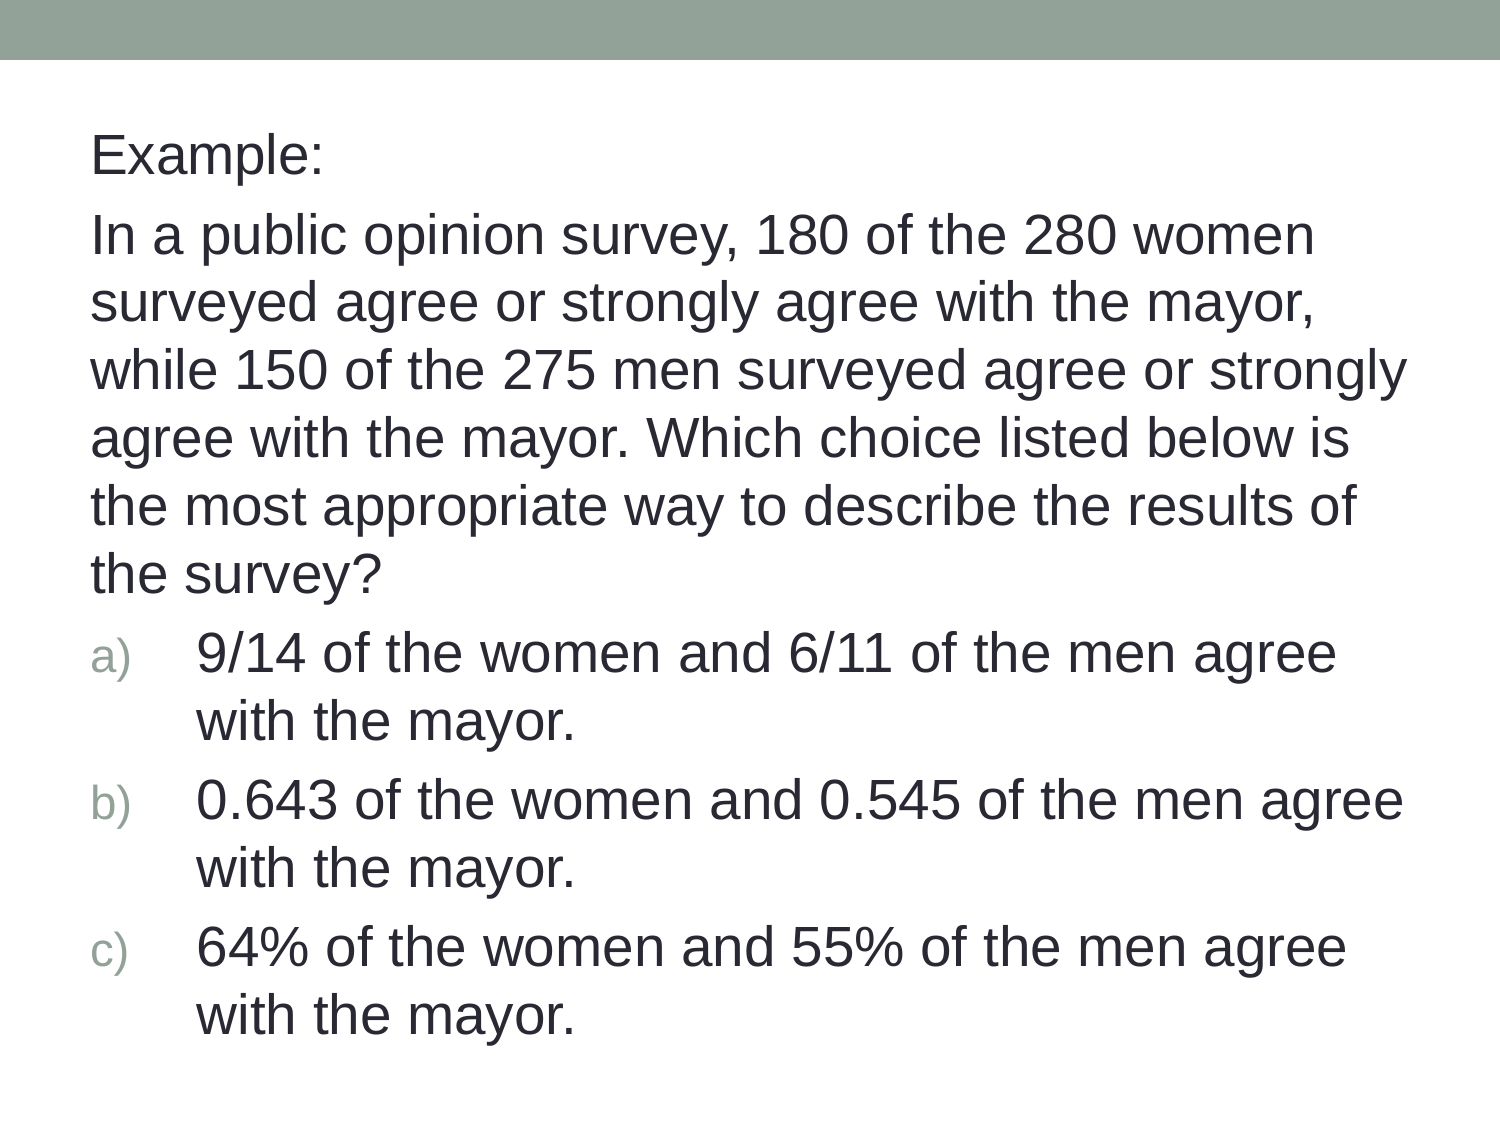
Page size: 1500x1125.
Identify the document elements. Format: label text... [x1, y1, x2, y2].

list Example: In a public opinion survey, 180 of the 280 women surveyed agree or strongly agree with the mayor, while 150 of the 275 men surveyed agree or strongly agree with the mayor. Which choice listed below is the most appropriate way to describe the results of the survey? 9/14 of the women and 6/11 of the men agree with the mayor. 0.643 of the women and 0.545 of the men agree with the mayor. 64% of the women and 55% of the men agree with the mayor. [75, 110, 1425, 1063]
